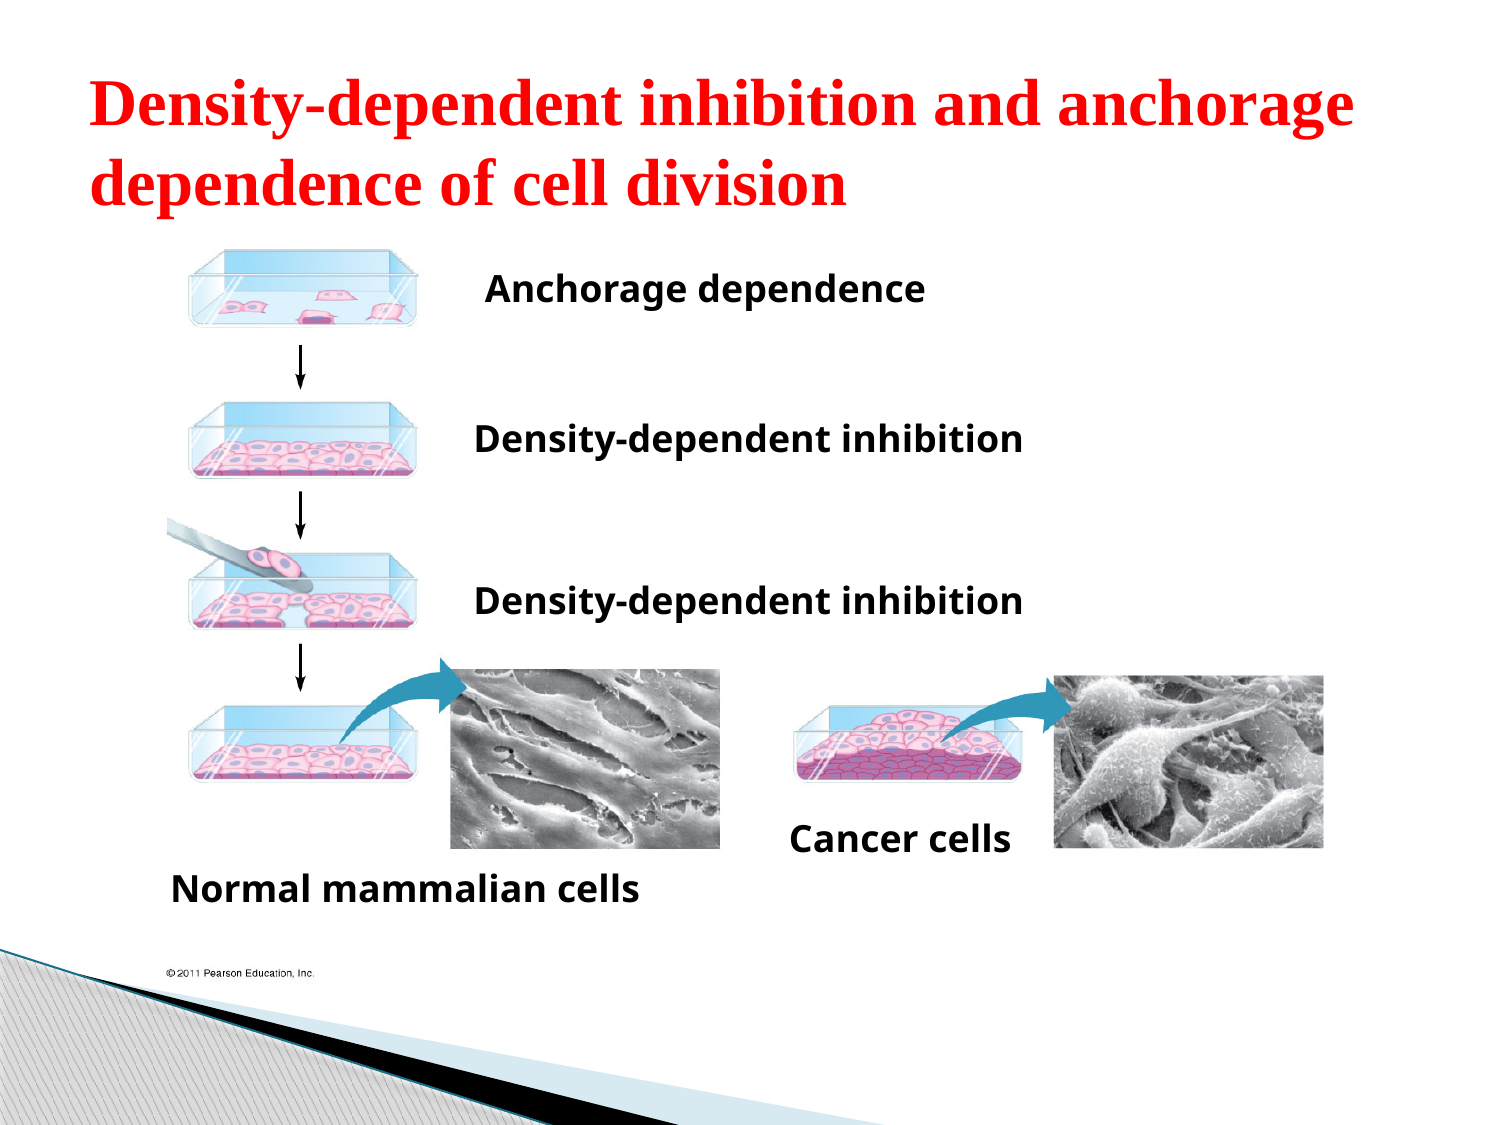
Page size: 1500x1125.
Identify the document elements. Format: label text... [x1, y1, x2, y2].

title Density-dependent inhibition and anchorage dependence of cell division [75, 45, 1425, 233]
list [160, 242, 1339, 986]
